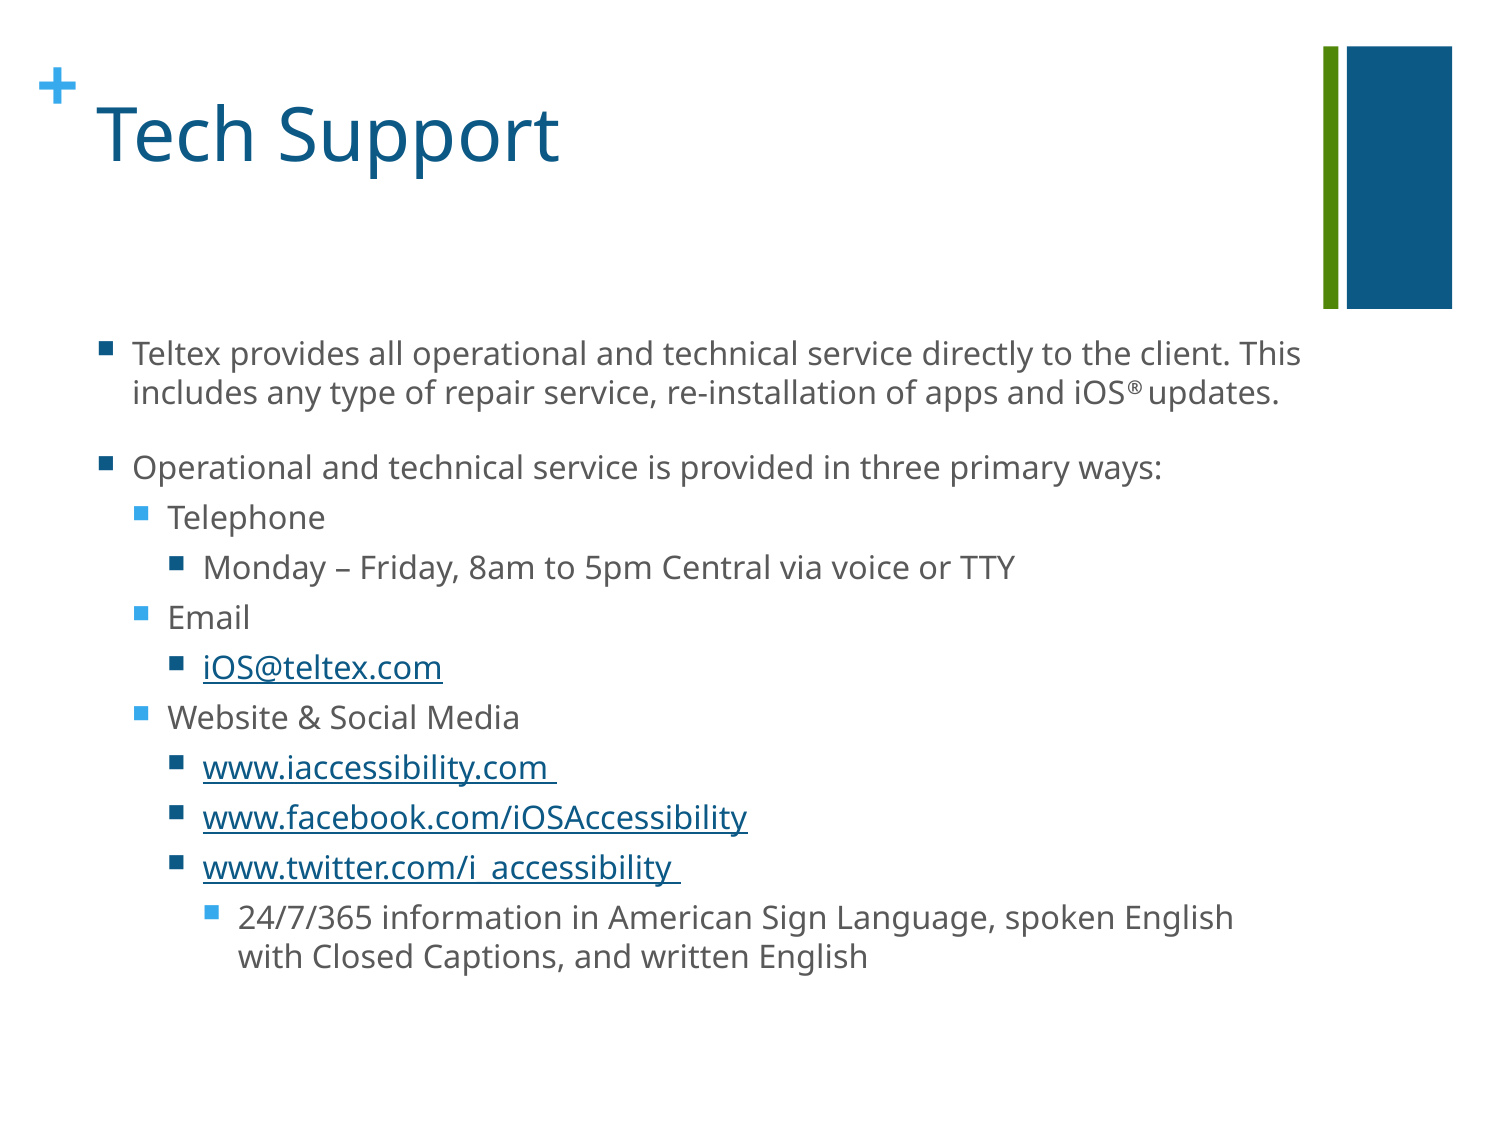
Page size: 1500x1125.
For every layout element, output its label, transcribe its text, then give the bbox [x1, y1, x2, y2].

title Tech Support [81, 79, 1322, 263]
list Teltex provides all operational and technical service directly to the client. This includes any type of repair service, re-installation of apps and iOS® updates. Operational and technical service is provided in three primary ways: Telephone Monday – Friday, 8am to 5pm Central via voice or TTY Email iOS@teltex.com Website & Social Media www.iaccessibility.com www.facebook.com/iOSAccessibility www.twitter.com/i_accessibility 24/7/365 information in American Sign Language, spoken English with Closed Captions, and written English [81, 324, 1322, 1005]
